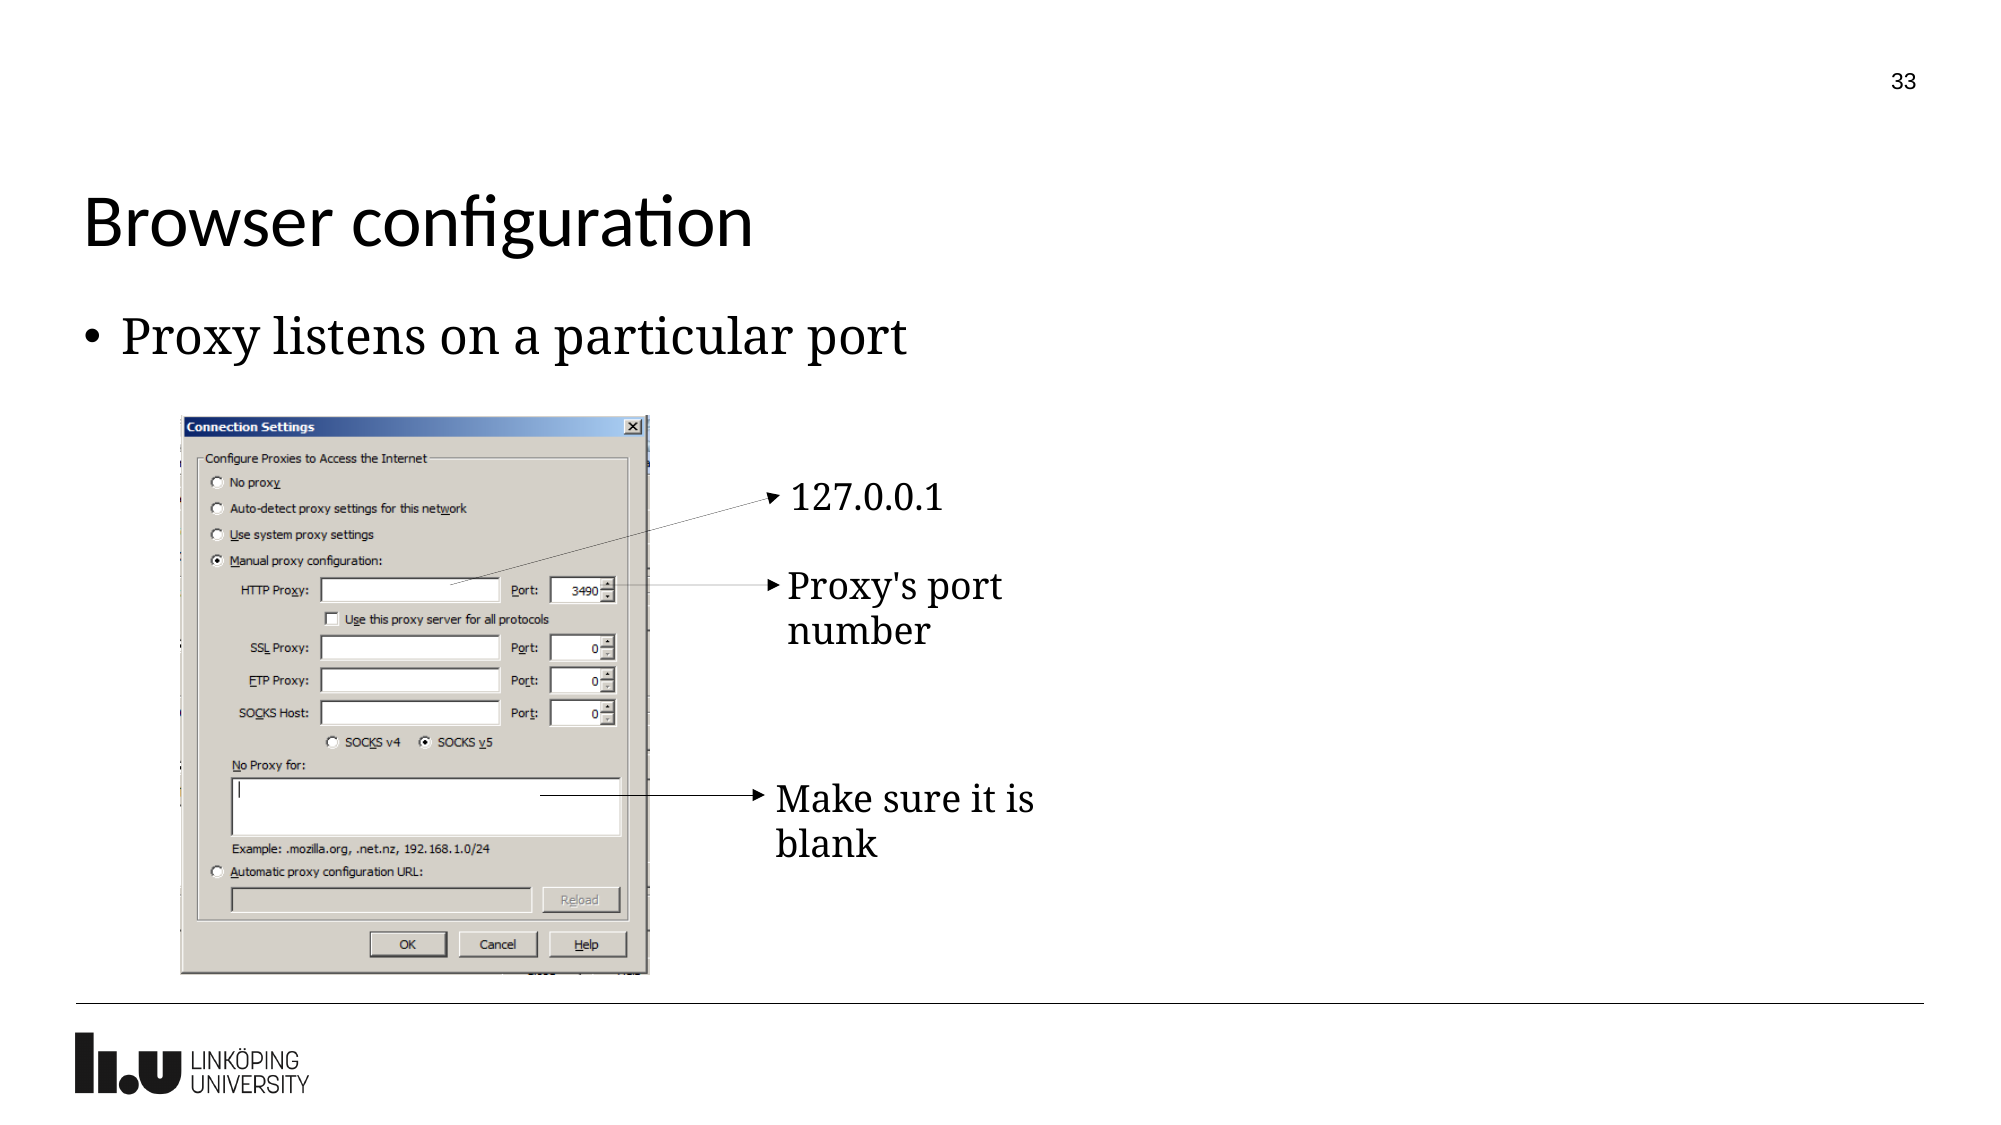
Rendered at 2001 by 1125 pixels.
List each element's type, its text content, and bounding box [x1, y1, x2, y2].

picture [56, 1014, 329, 1111]
text_box [650, 492, 781, 531]
text_box Make sure it is blank [768, 768, 1153, 873]
text_box [650, 788, 766, 802]
picture [179, 415, 650, 976]
title Browser configuration [75, 163, 1925, 296]
slide_number 33 [1880, 58, 1925, 102]
list Proxy listens on a particular port [75, 296, 1925, 979]
text_box Proxy's port number [779, 554, 1164, 660]
text_box 127.0.0.1 [783, 465, 981, 526]
text_box [650, 578, 779, 592]
